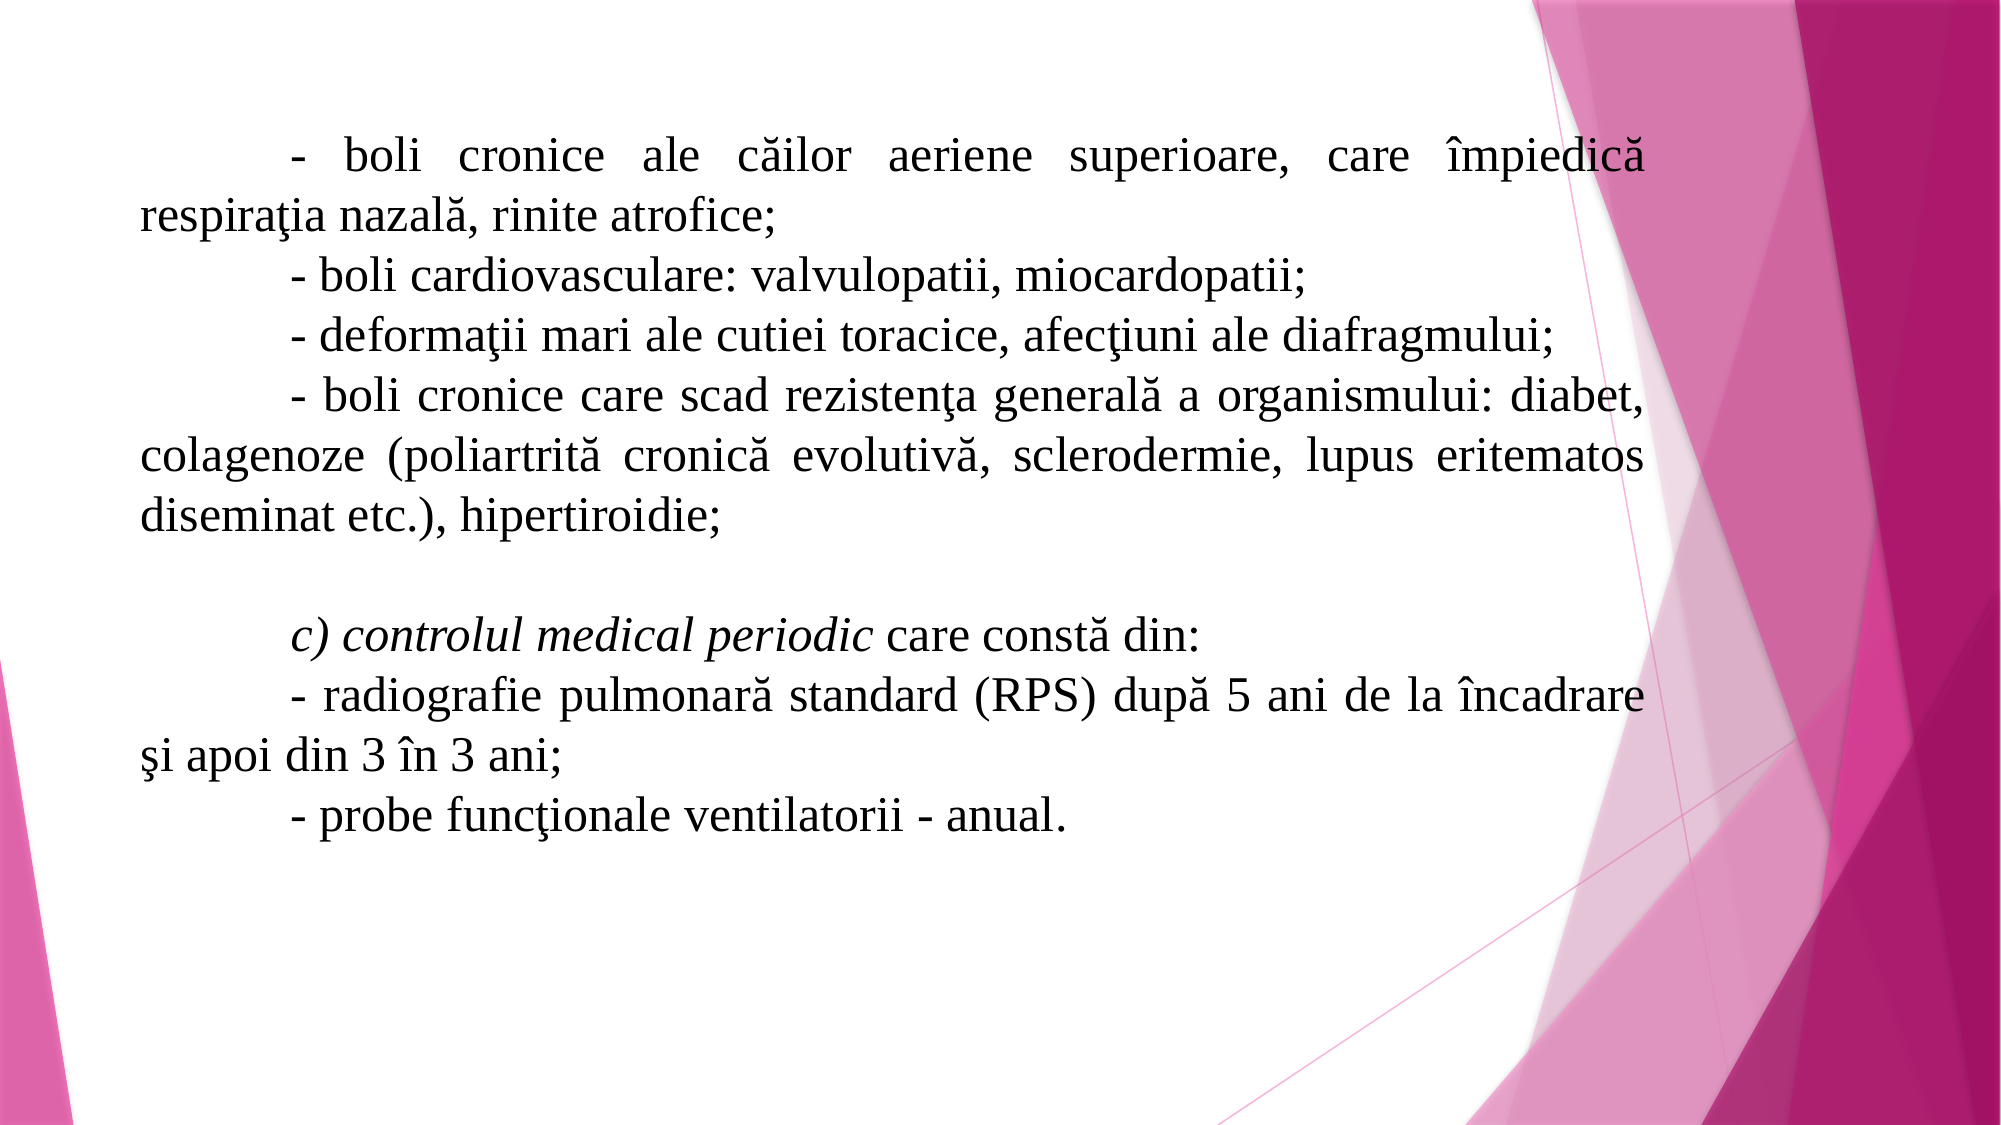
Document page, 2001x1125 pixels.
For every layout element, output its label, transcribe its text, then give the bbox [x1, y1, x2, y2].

text_box - boli cronice ale căilor aeriene superioare, care împiedică respiraţia nazală, rinite atrofice; - boli cardiovasculare: valvulopatii, miocardopatii; - deformaţii mari ale cutiei toracice, afecţiuni ale diafragmului; - boli cronice care scad rezistenţa generală a organismului: diabet, colagenoze (poliartrită cronică evolutivă, sclerodermie, lupus eritematos diseminat etc.), hipertiroidie; c) controlul medical periodic care constă din: - radiografie pulmonară standard (RPS) după 5 ani de la încadrare şi apoi din 3 în 3 ani; - probe funcţionale ventilatorii - anual. [125, 113, 1662, 849]
